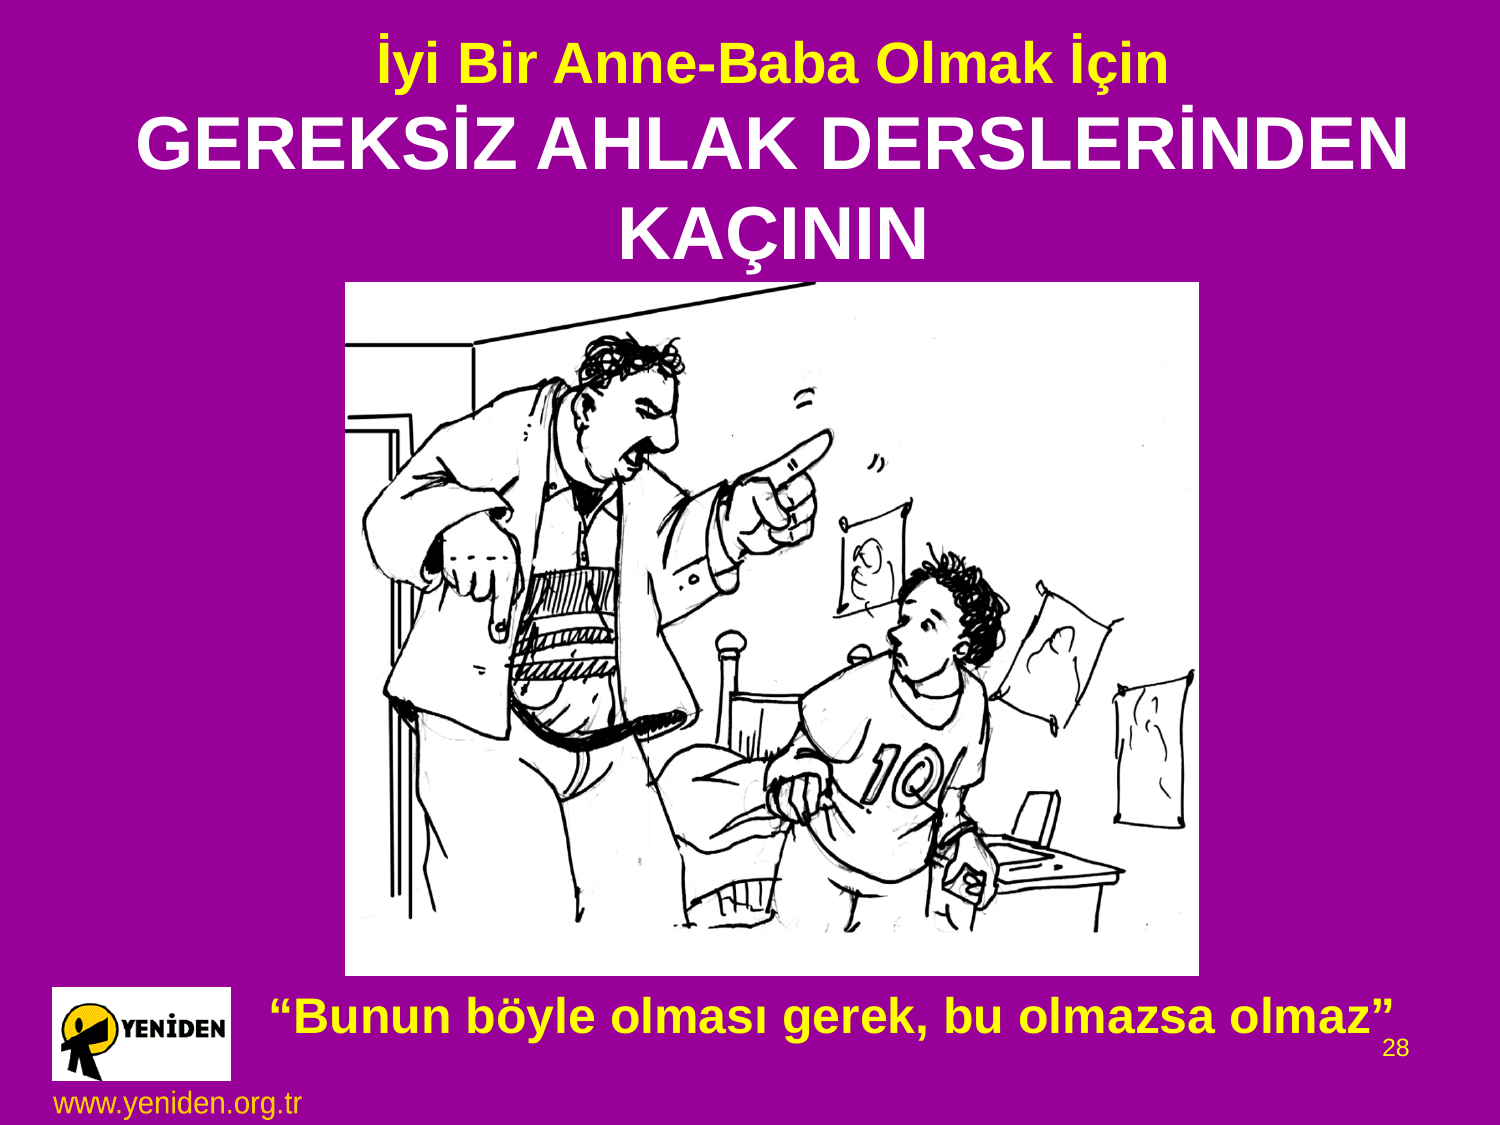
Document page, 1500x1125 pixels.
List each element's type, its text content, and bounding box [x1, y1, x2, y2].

picture [53, 998, 230, 1083]
picture [344, 281, 1200, 977]
text_box “Bunun böyle olması gerek, bu olmazsa olmaz” [253, 976, 1412, 1051]
title İyi Bir Anne-Baba Olmak İçin GEREKSİZ AHLAK DERSLERİNDEN KAÇININ [40, 55, 1500, 244]
slide_number 28 [1074, 1024, 1426, 1103]
